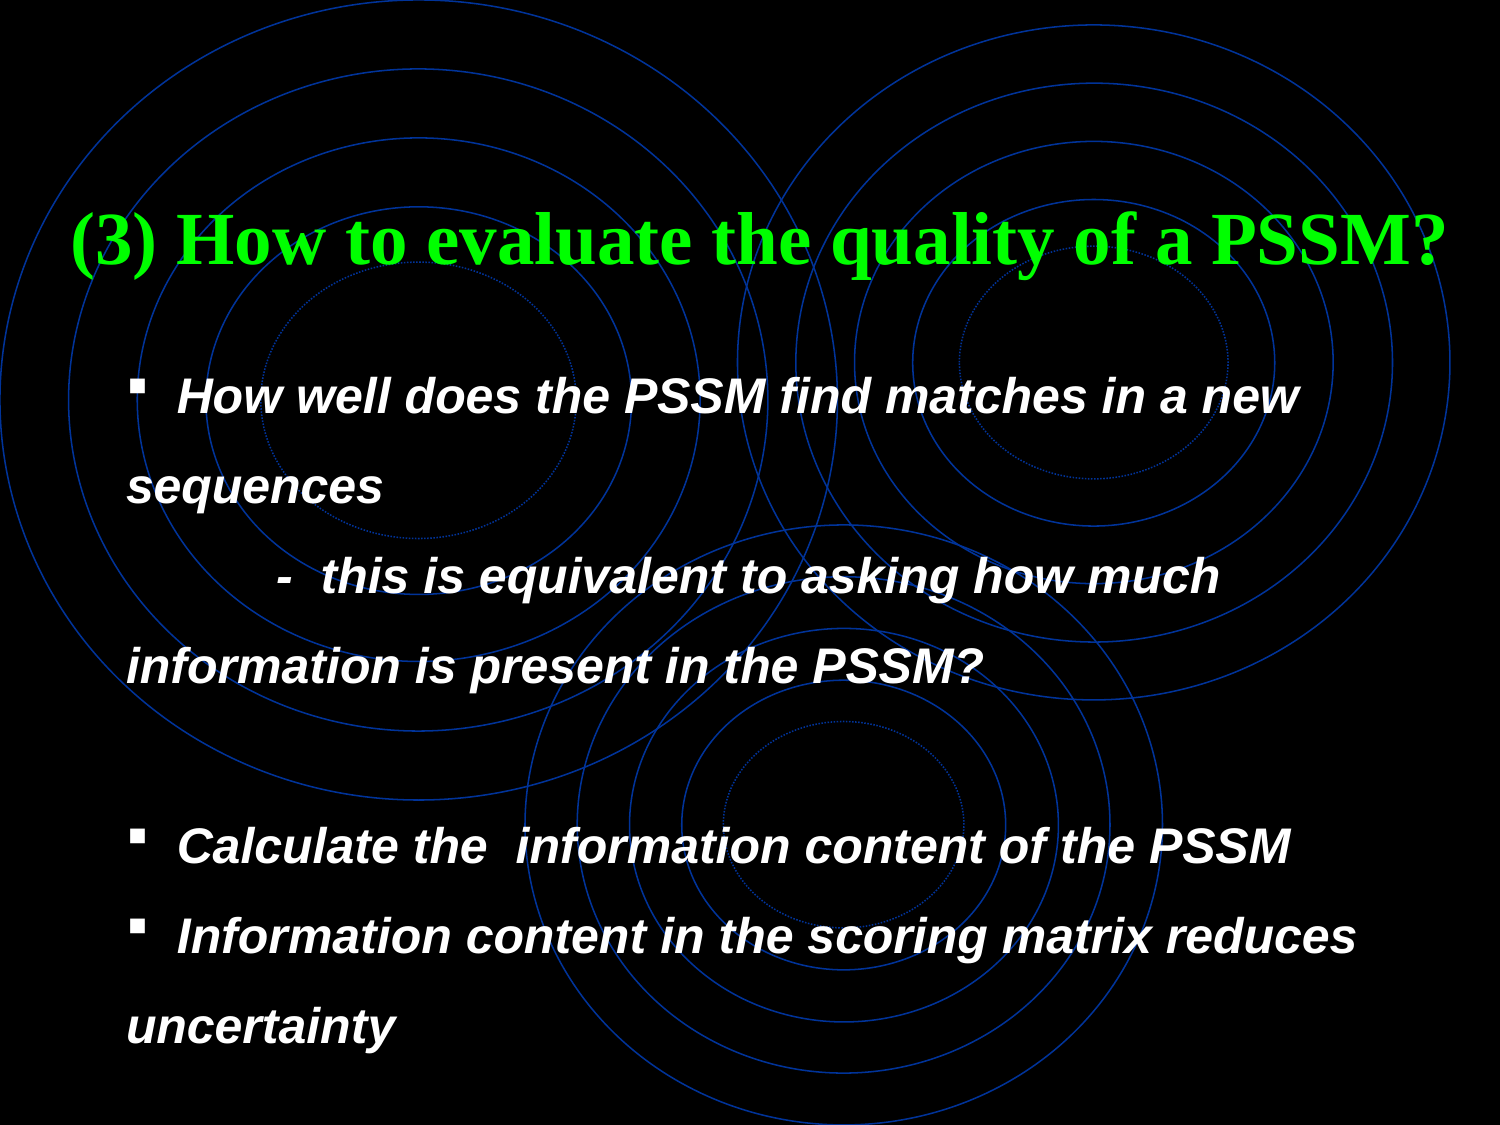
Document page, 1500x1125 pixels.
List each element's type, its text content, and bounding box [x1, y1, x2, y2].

text_box (3) How to evaluate the quality of a PSSM? [56, 137, 1464, 286]
text_box How well does the PSSM find matches in a new sequences - this is equivalent to asking how much information is present in the PSSM? Calculate the information content of the PSSM Information content in the scoring matrix reduces uncertainty [112, 326, 1423, 1060]
